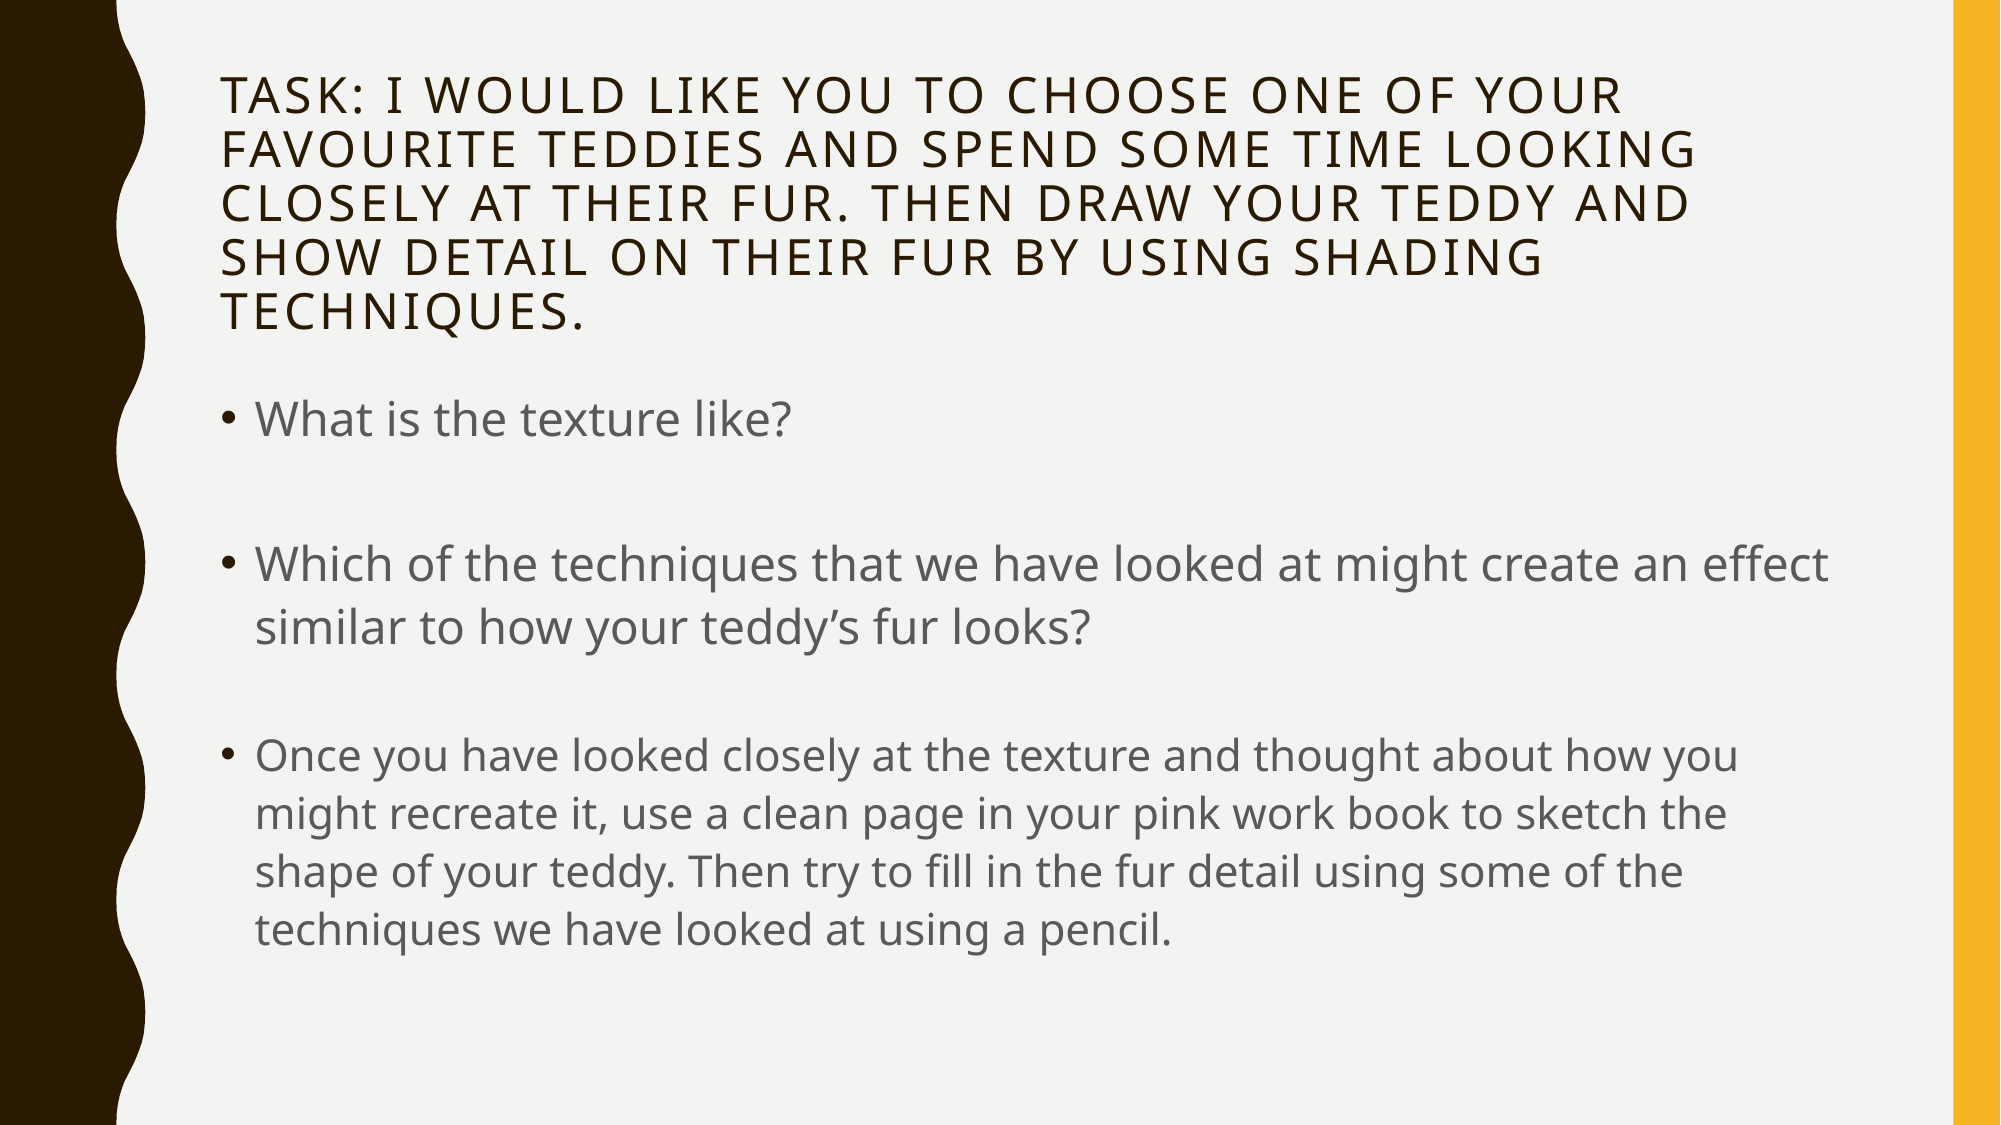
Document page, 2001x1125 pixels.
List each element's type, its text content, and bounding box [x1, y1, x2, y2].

title Task: I would like you to choose one of your favourite teddies and spend some time looking closely at their fur. Then draw your teddy and show detail on their fur by using shading techniques. [205, 62, 1875, 308]
list What is the texture like? Which of the techniques that we have looked at might create an effect similar to how your teddy’s fur looks? Once you have looked closely at the texture and thought about how you might recreate it, use a clean page in your pink work book to sketch the shape of your teddy. Then try to fill in the fur detail using some of the techniques we have looked at using a pencil. [205, 375, 1875, 965]
